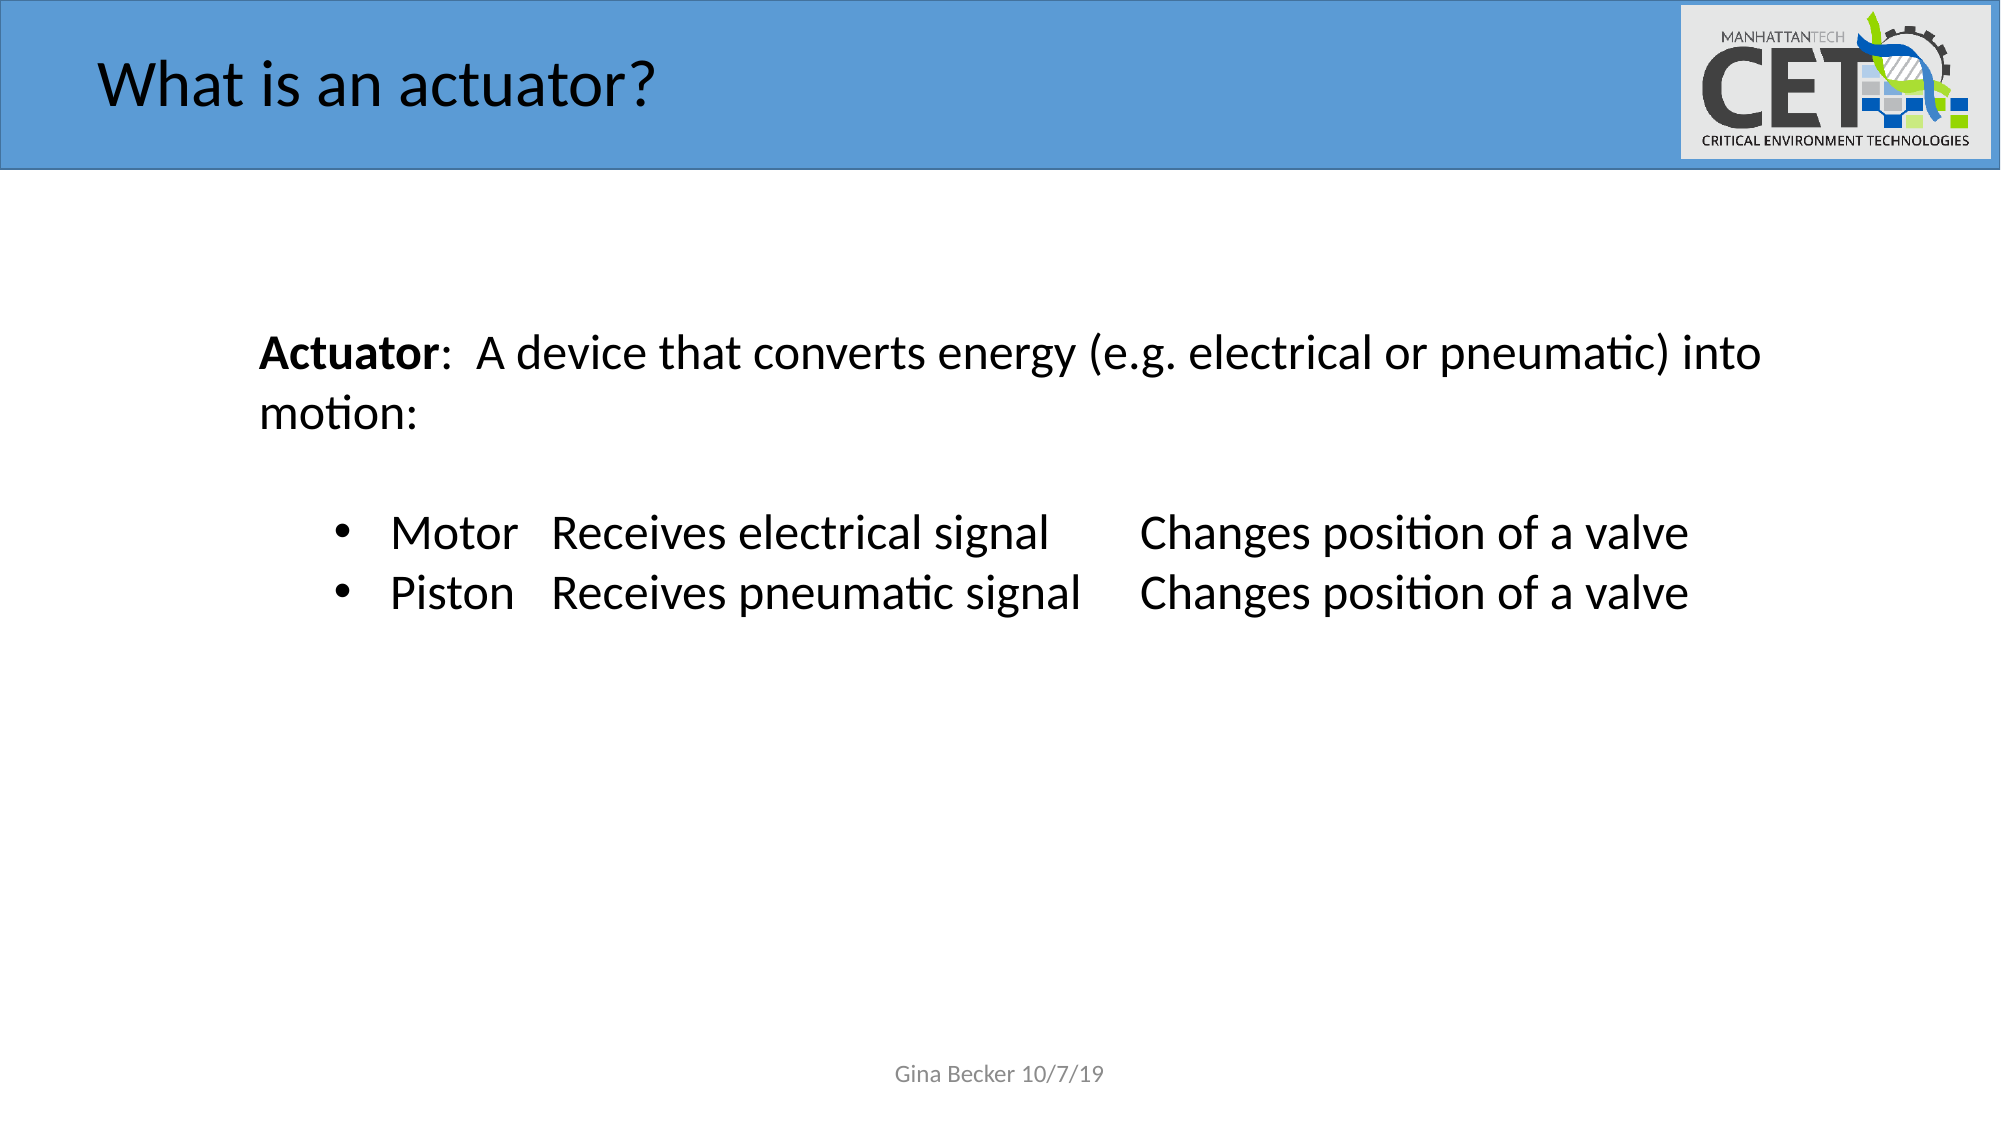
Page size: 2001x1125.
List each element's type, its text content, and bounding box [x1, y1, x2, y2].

footer Gina Becker 10/7/19 [662, 1042, 1338, 1103]
text_box What is an actuator? [82, 32, 674, 128]
text_box Actuator: A device that converts energy (e.g. electrical or pneumatic) into motion: Motor Receives electrical signal Changes position of a valve Piston Receives pneumatic signal Changes position of a valve [244, 312, 1895, 808]
picture [1681, 5, 1991, 159]
